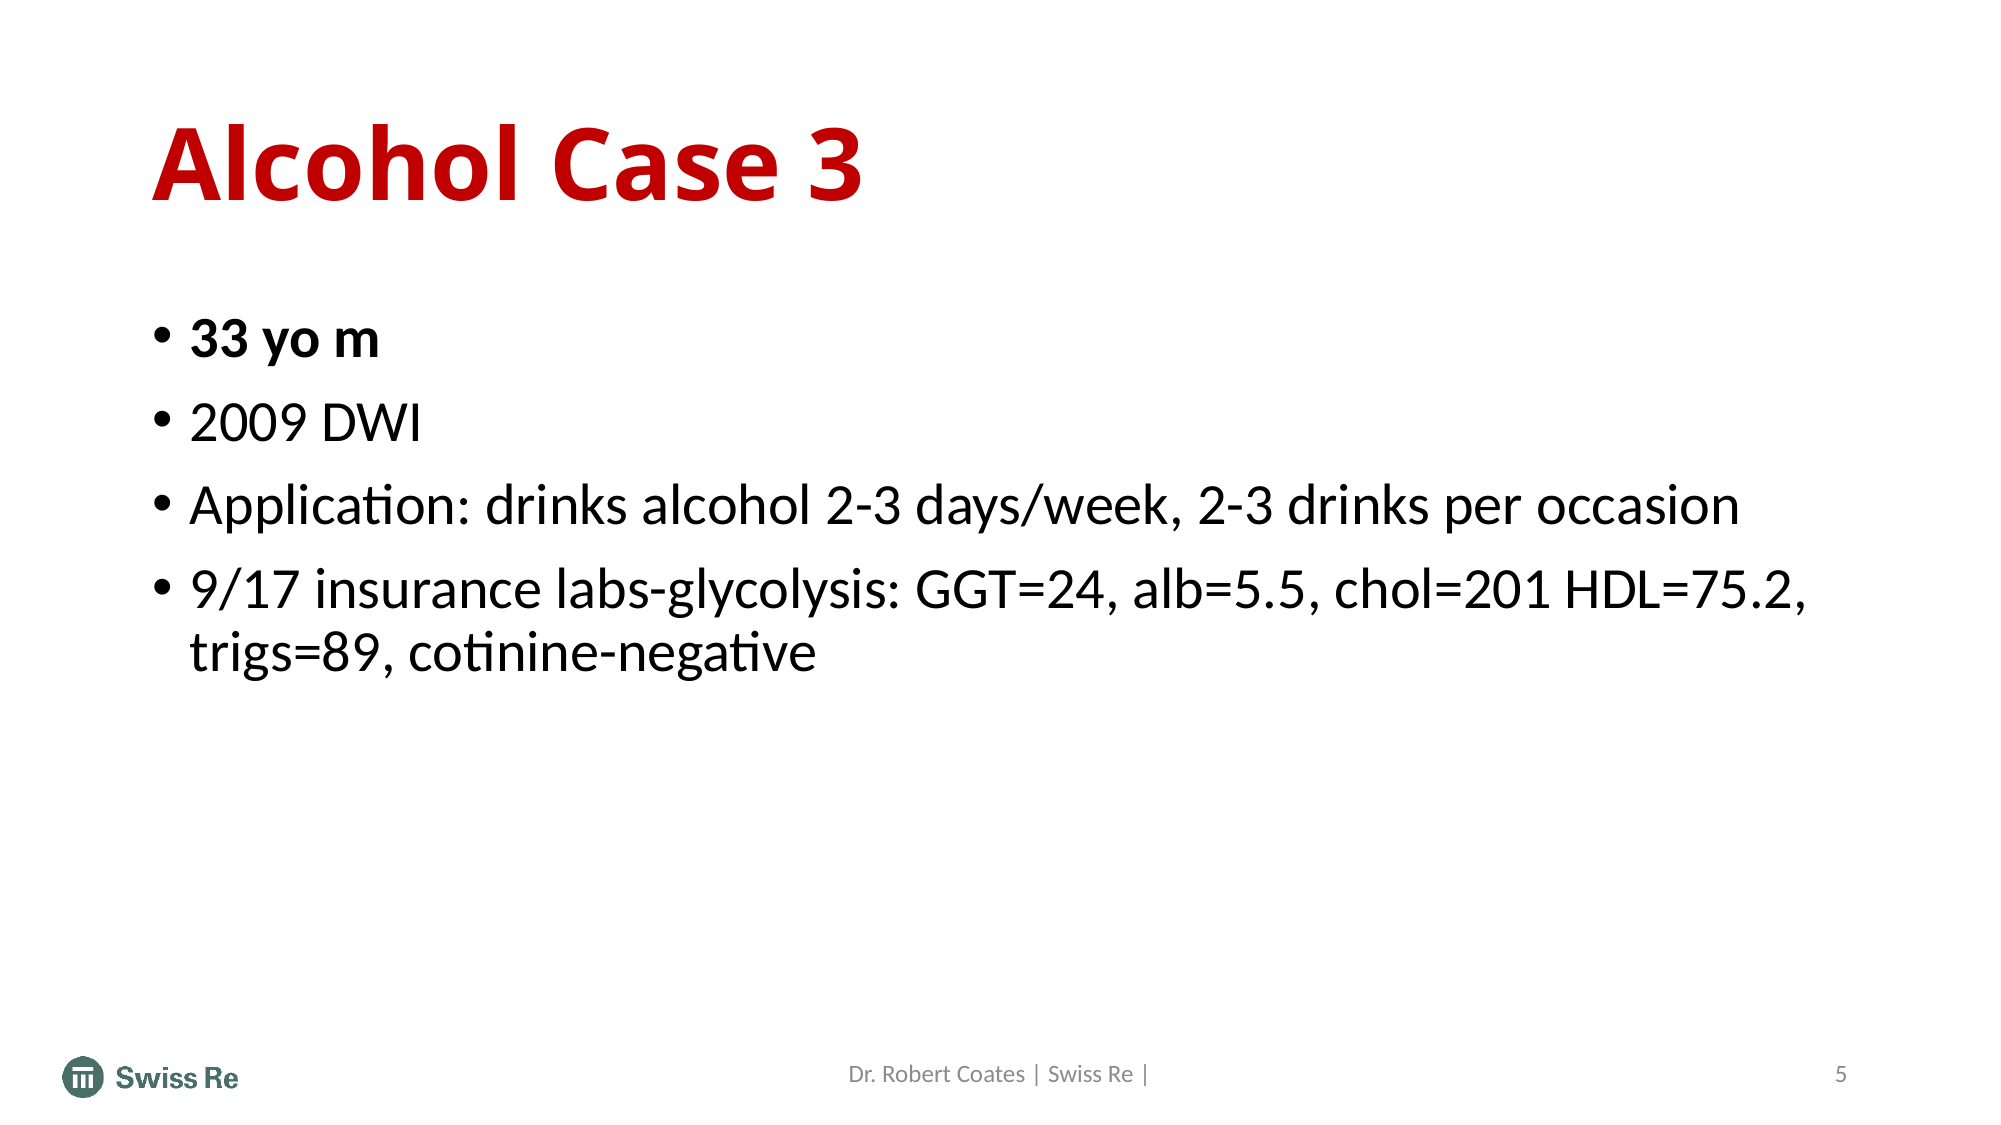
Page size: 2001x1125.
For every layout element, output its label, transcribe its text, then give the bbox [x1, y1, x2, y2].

slide_number 5 [1412, 1042, 1863, 1103]
picture [62, 1056, 238, 1098]
title Alcohol Case 3 [137, 59, 1863, 278]
list 33 yo m 2009 DWI Application: drinks alcohol 2-3 days/week, 2-3 drinks per occasion 9/17 insurance labs-glycolysis: GGT=24, alb=5.5, chol=201 HDL=75.2, trigs=89, cotinine-negative [137, 299, 1863, 1014]
footer Dr. Robert Coates | Swiss Re | [662, 1042, 1338, 1103]
